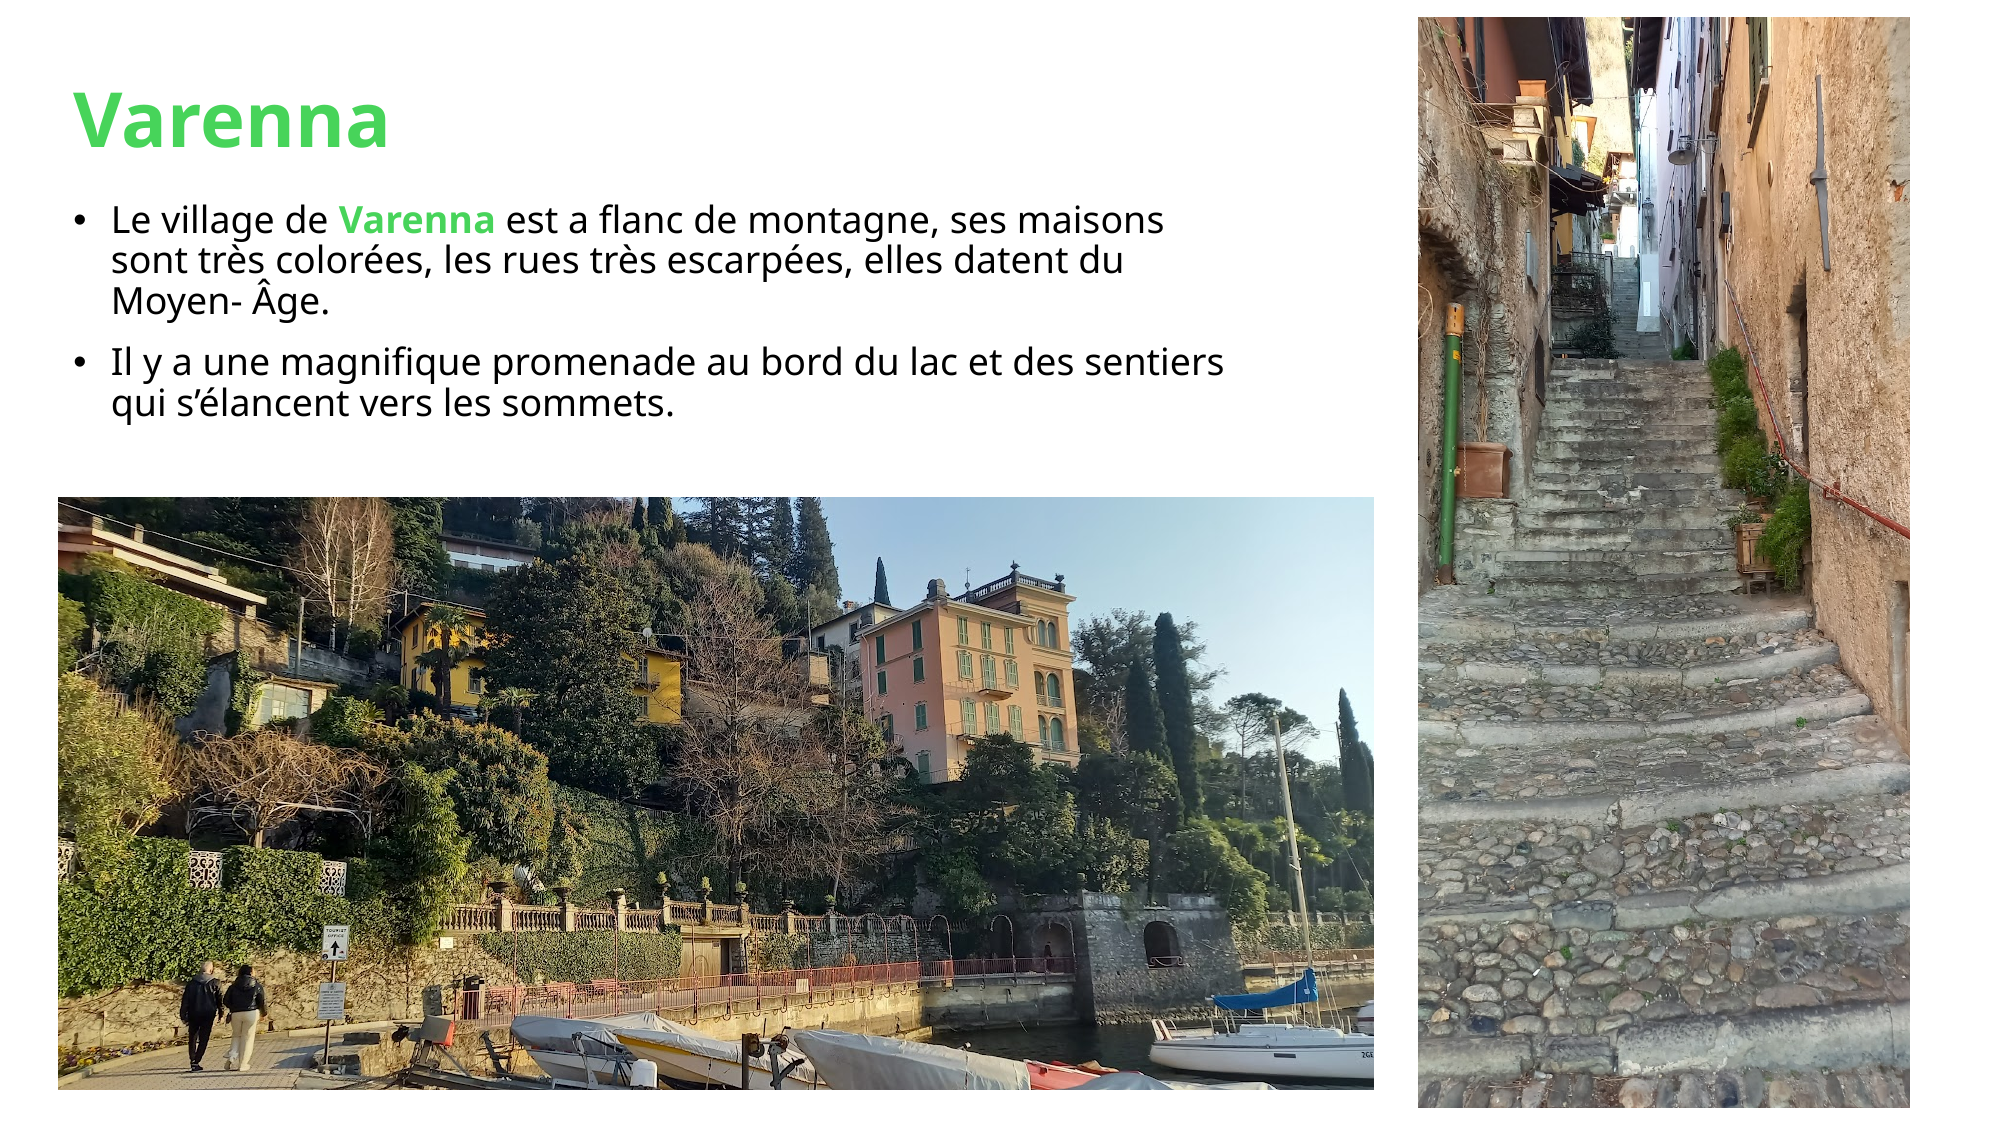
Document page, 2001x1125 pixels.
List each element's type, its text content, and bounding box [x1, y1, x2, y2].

list Le village de Varenna est a flanc de montagne, ses maisons sont très colorées, les rues très escarpées, elles datent du Moyen- Âge. Il y a une magnifique promenade au bord du lac et des sentiers qui s’élancent vers les sommets. [58, 193, 1259, 455]
picture [1418, 16, 1911, 1109]
title Varenna [58, 73, 482, 172]
picture [57, 497, 1375, 1091]
